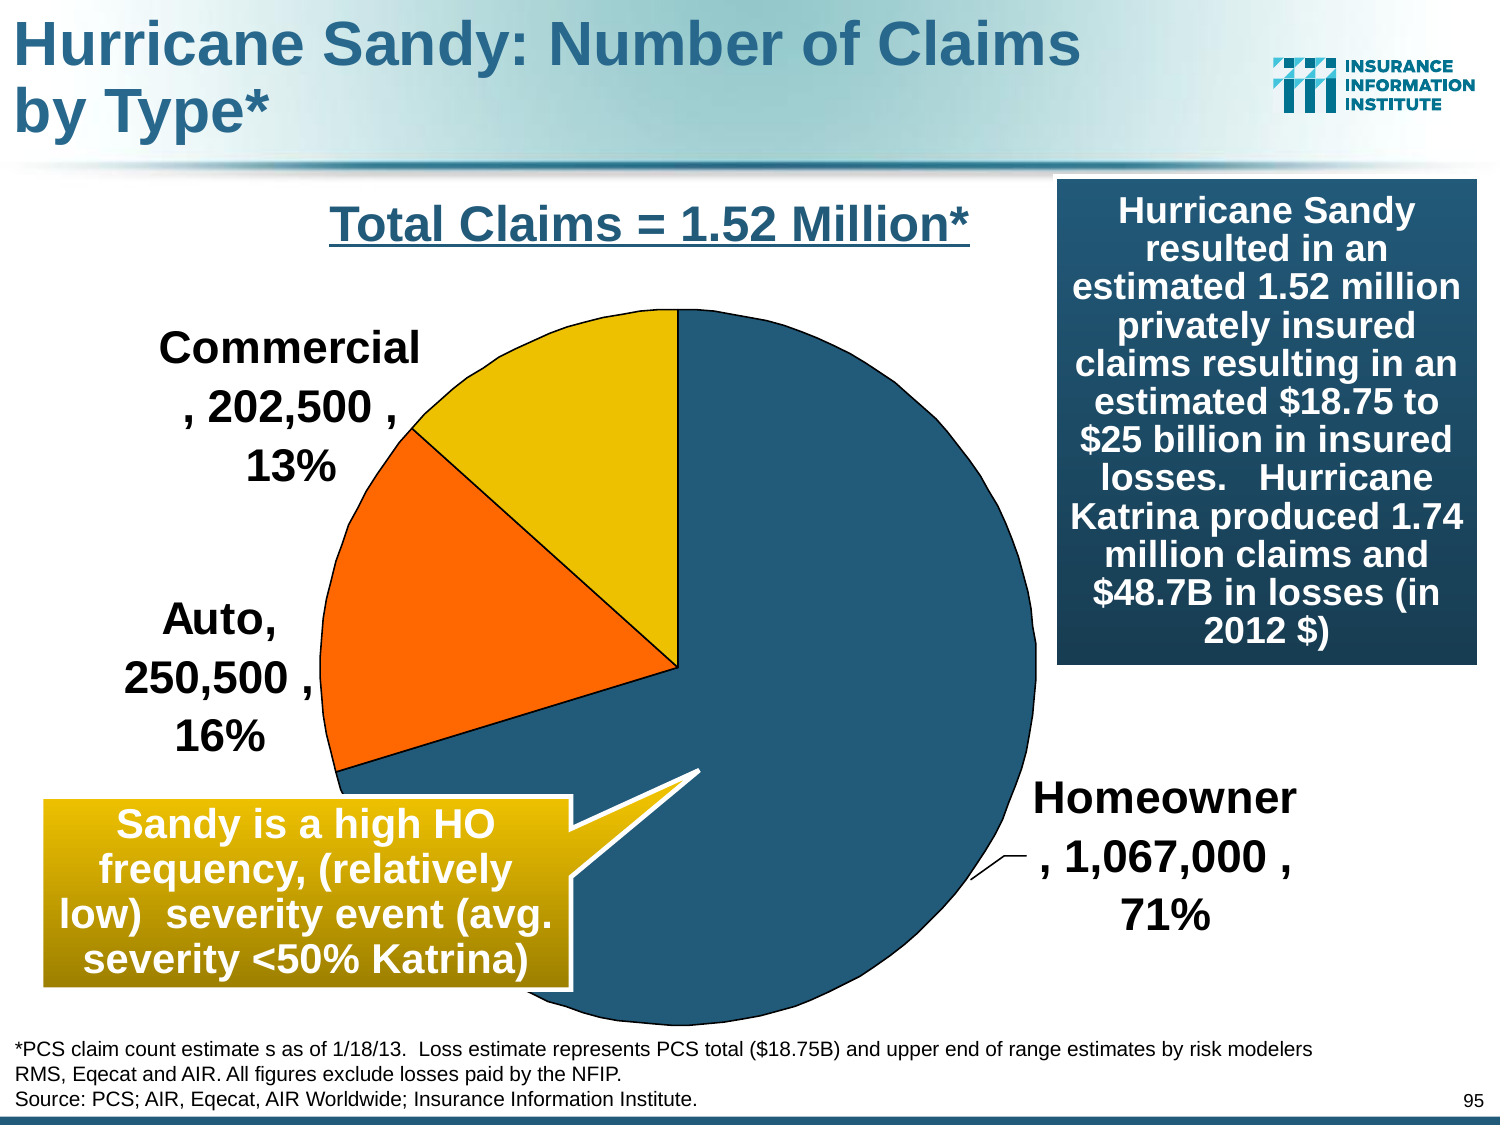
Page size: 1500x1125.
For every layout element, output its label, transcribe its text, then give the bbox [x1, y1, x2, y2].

picture [0, 0, 1500, 189]
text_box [0, 220, 1385, 1037]
text_box *PCS claim count estimate s as of 1/18/13. Loss estimate represents PCS total ($18.75B) and upper end of range estimates by risk modelers RMS, Eqecat and AIR. All figures exclude losses paid by the NFIP. Source: PCS; AIR, Eqecat, AIR Worldwide; Insurance Information Institute. [0, 1046, 1353, 1119]
slide_number 95 [1410, 1091, 1485, 1112]
text_box Hurricane Sandy resulted in an estimated 1.52 million privately insured claims resulting in an estimated $18.75 to $25 billion in insured losses. Hurricane Katrina produced 1.74 million claims and $48.7B in losses (in 2012 $) [1054, 176, 1479, 668]
text_box Total Claims = 1.52 Million* [297, 198, 1002, 219]
text_box Hurricane Sandy: Number of Claims by Type* [6, 19, 1286, 138]
